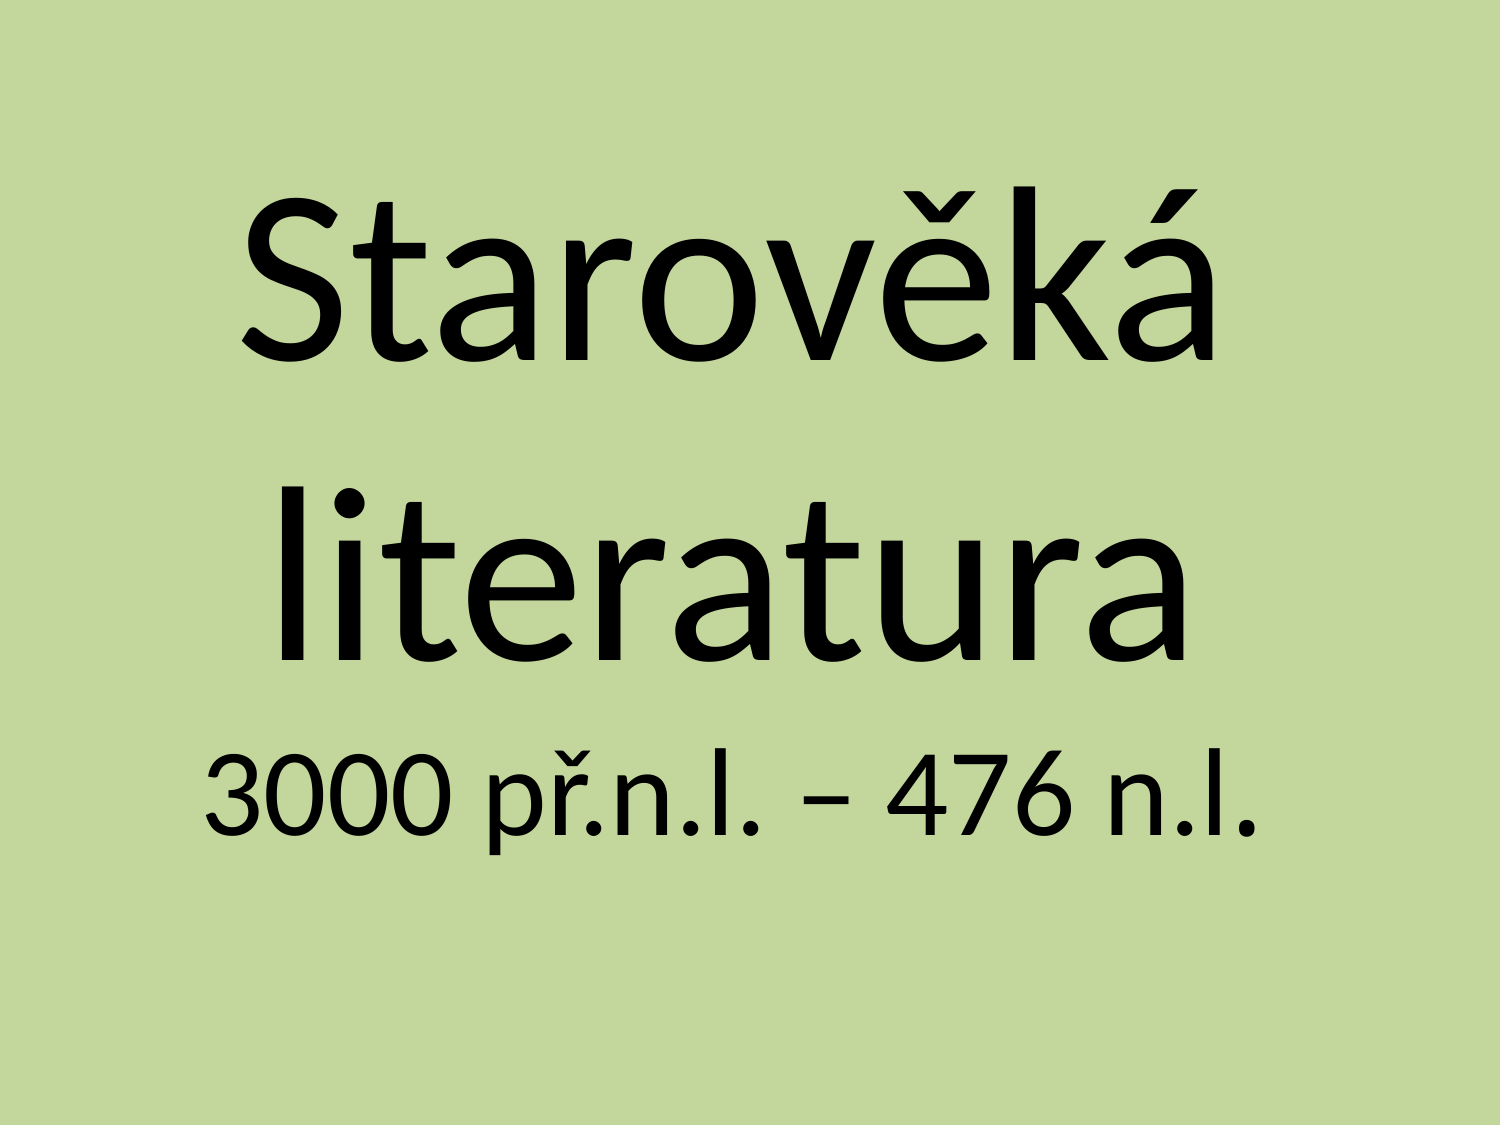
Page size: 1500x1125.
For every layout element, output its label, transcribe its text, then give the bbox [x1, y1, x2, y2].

title Starověká literatura 3000 př.n.l. – 476 n.l. [123, 184, 1341, 788]
